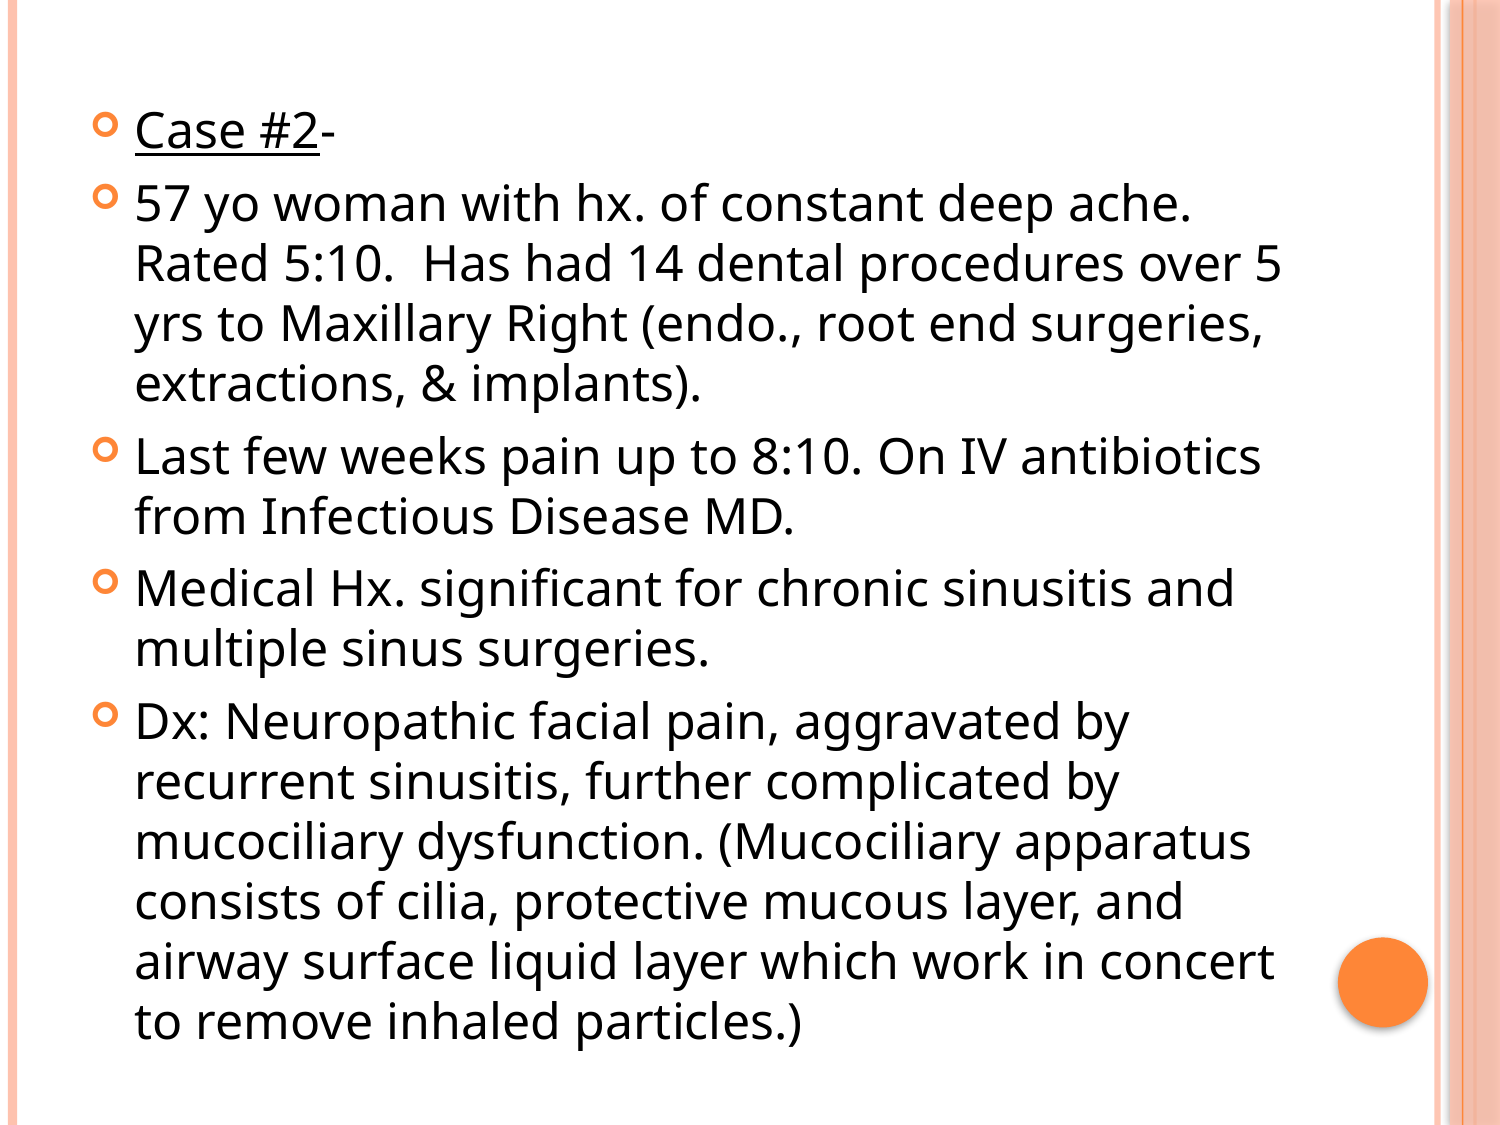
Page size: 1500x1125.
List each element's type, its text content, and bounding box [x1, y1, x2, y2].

list Case #2- 57 yo woman with hx. of constant deep ache. Rated 5:10. Has had 14 dental procedures over 5 yrs to Maxillary Right (endo., root end surgeries, extractions, & implants). Last few weeks pain up to 8:10. On IV antibiotics from Infectious Disease MD. Medical Hx. significant for chronic sinusitis and multiple sinus surgeries. Dx: Neuropathic facial pain, aggravated by recurrent sinusitis, further complicated by mucociliary dysfunction. (Mucociliary apparatus consists of cilia, protective mucous layer, and airway surface liquid layer which work in concert to remove inhaled particles.) [75, 91, 1300, 1062]
